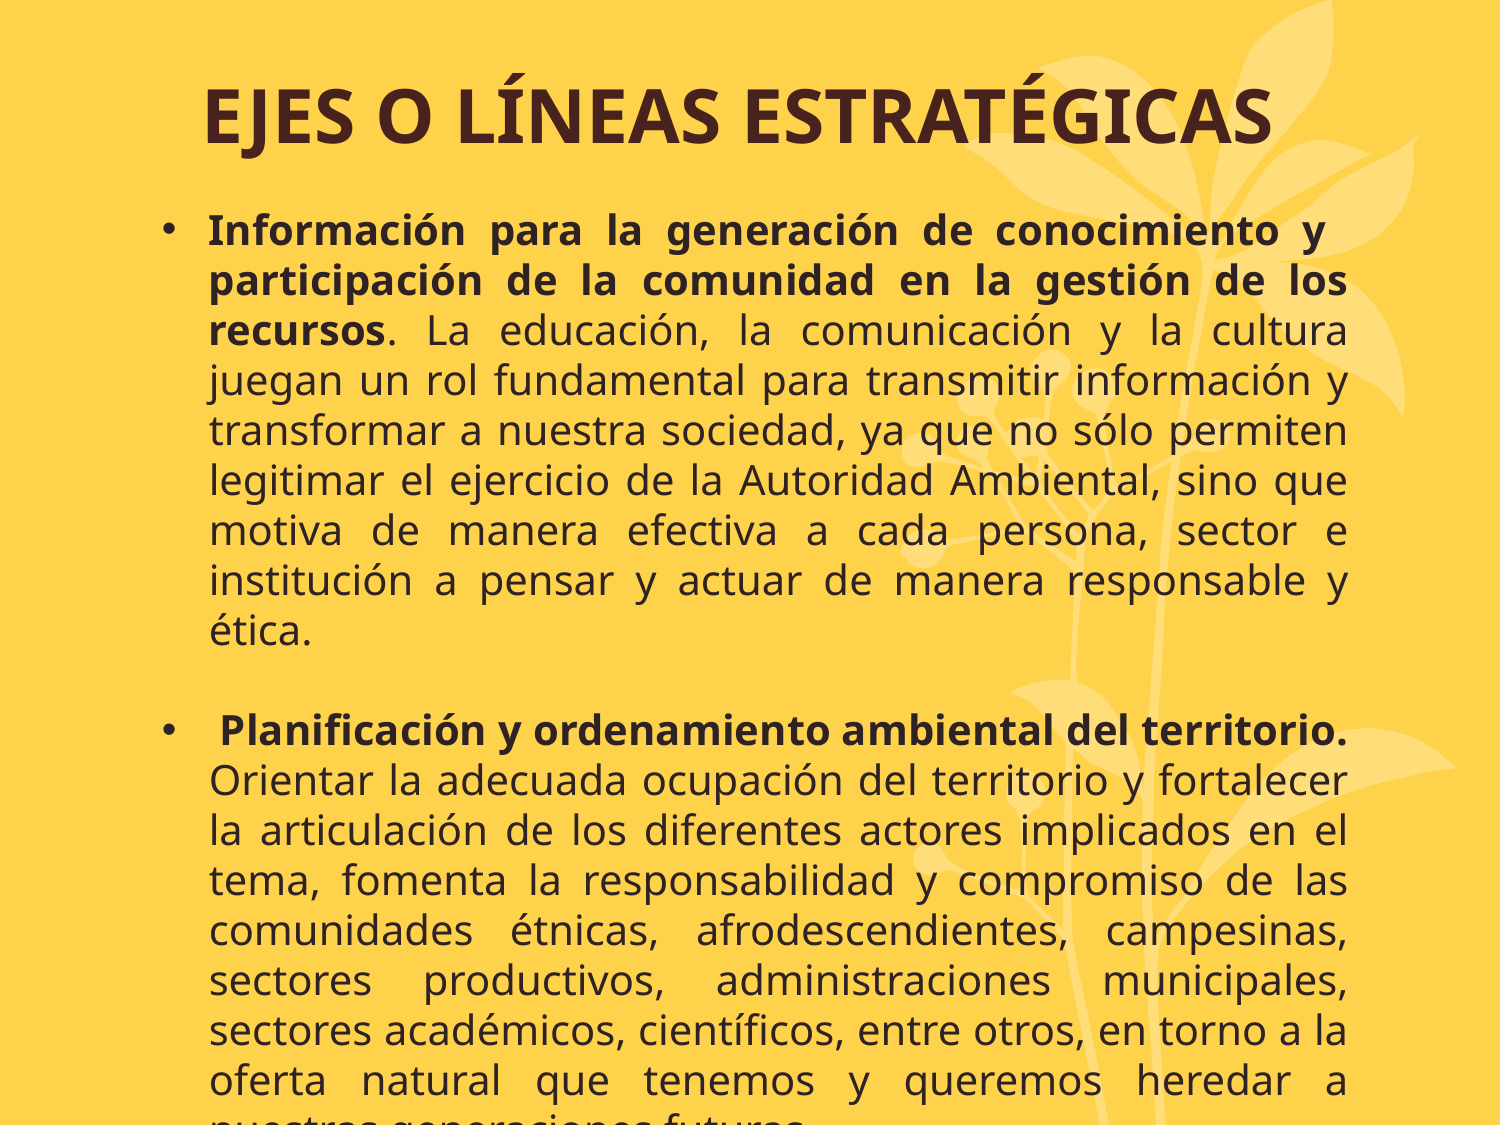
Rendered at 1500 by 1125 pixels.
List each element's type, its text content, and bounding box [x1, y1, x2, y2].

text_box Información para la generación de conocimiento y participación de la comunidad en la gestión de los recursos. La educación, la comunicación y la cultura juegan un rol fundamental para transmitir información y transformar a nuestra sociedad, ya que no sólo permiten legitimar el ejercicio de la Autoridad Ambiental, sino que motiva de manera efectiva a cada persona, sector e institución a pensar y actuar de manera responsable y ética. Planificación y ordenamiento ambiental del territorio. Orientar la adecuada ocupación del territorio y fortalecer la articulación de los diferentes actores implicados en el tema, fomenta la responsabilidad y compromiso de las comunidades étnicas, afrodescendientes, campesinas, sectores productivos, administraciones municipales, sectores académicos, científicos, entre otros, en torno a la oferta natural que tenemos y queremos heredar a nuestras generaciones futuras. [147, 196, 1364, 1125]
title EJES O LÍNEAS ESTRATÉGICAS [182, 54, 1294, 167]
